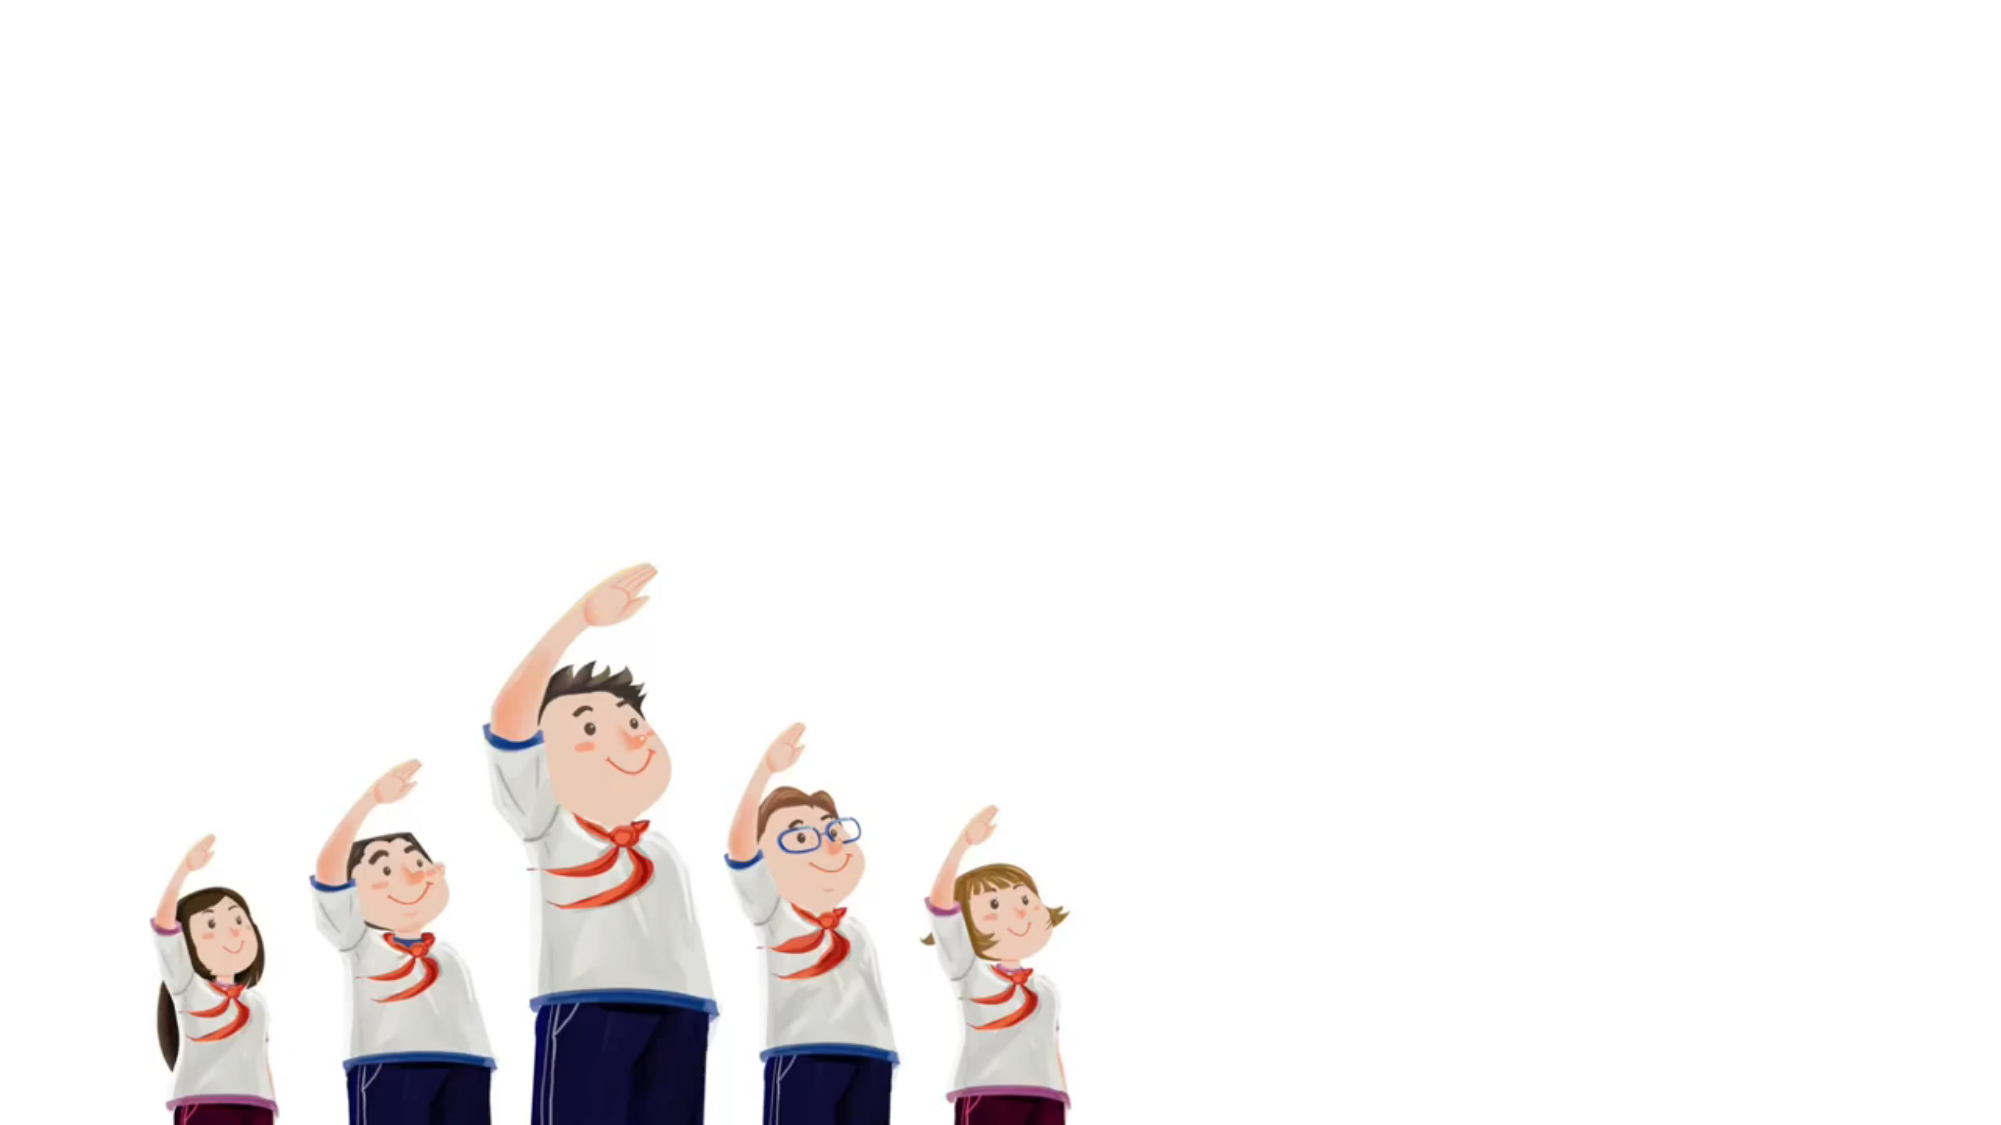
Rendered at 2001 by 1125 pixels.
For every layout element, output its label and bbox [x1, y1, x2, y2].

text_box [0, 15, 2000, 1125]
